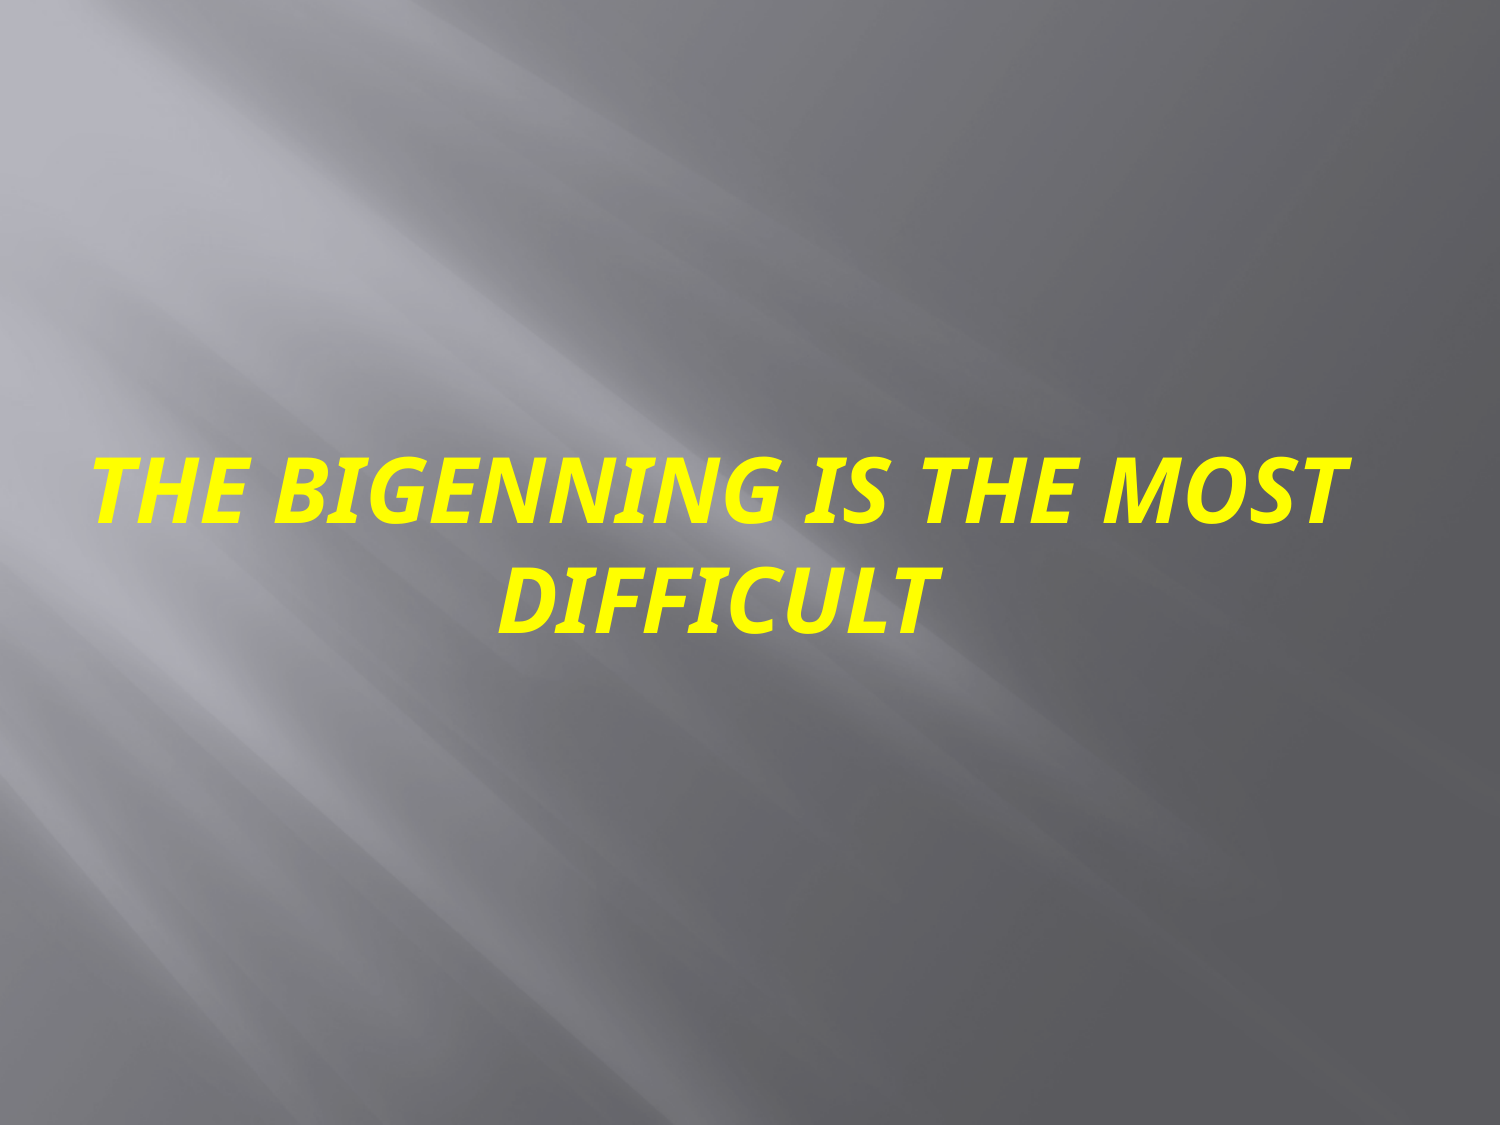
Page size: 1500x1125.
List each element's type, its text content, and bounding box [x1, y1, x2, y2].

subtitle THE BIGENNING IS THE MOST DIFFICULT [58, 316, 1376, 1079]
